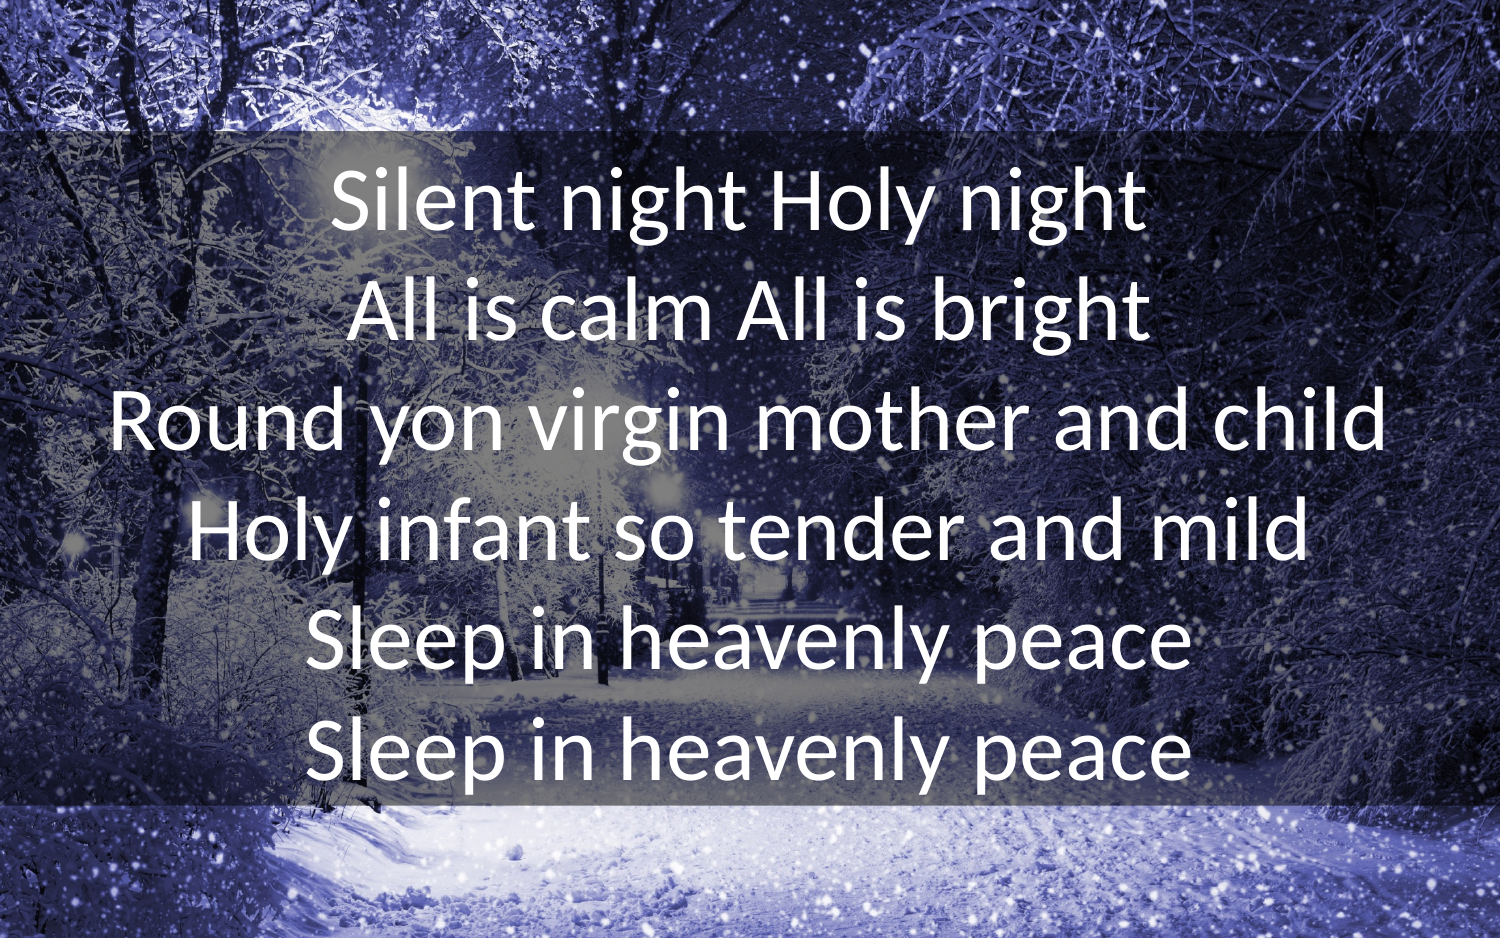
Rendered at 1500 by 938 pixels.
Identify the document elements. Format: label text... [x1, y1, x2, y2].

picture [0, 806, 1500, 938]
text_box Silent night Holy night All is calm All is bright Round yon virgin mother and child Holy infant so tender and mild Sleep in heavenly peace Sleep in heavenly peace [0, 131, 1500, 806]
picture [0, 0, 1500, 131]
